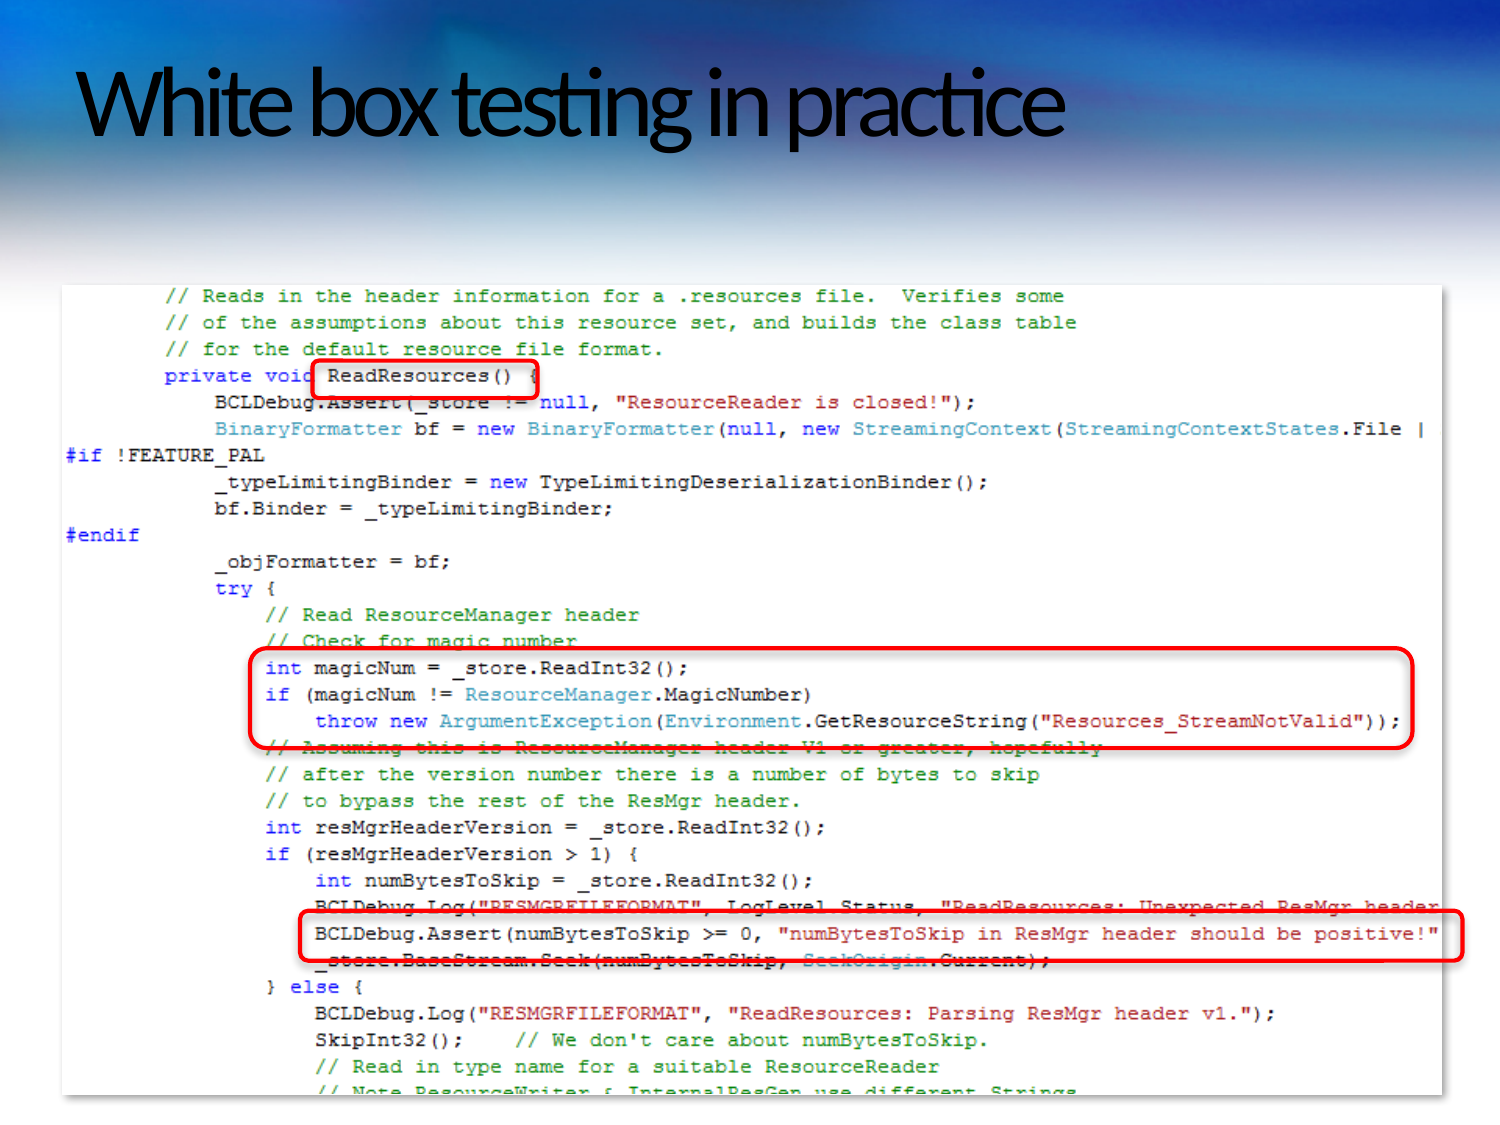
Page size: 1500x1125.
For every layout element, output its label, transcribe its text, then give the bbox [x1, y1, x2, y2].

text_box [1446, 909, 1464, 962]
title White box testing in practice [74, 49, 1426, 238]
picture [0, 0, 1500, 1125]
